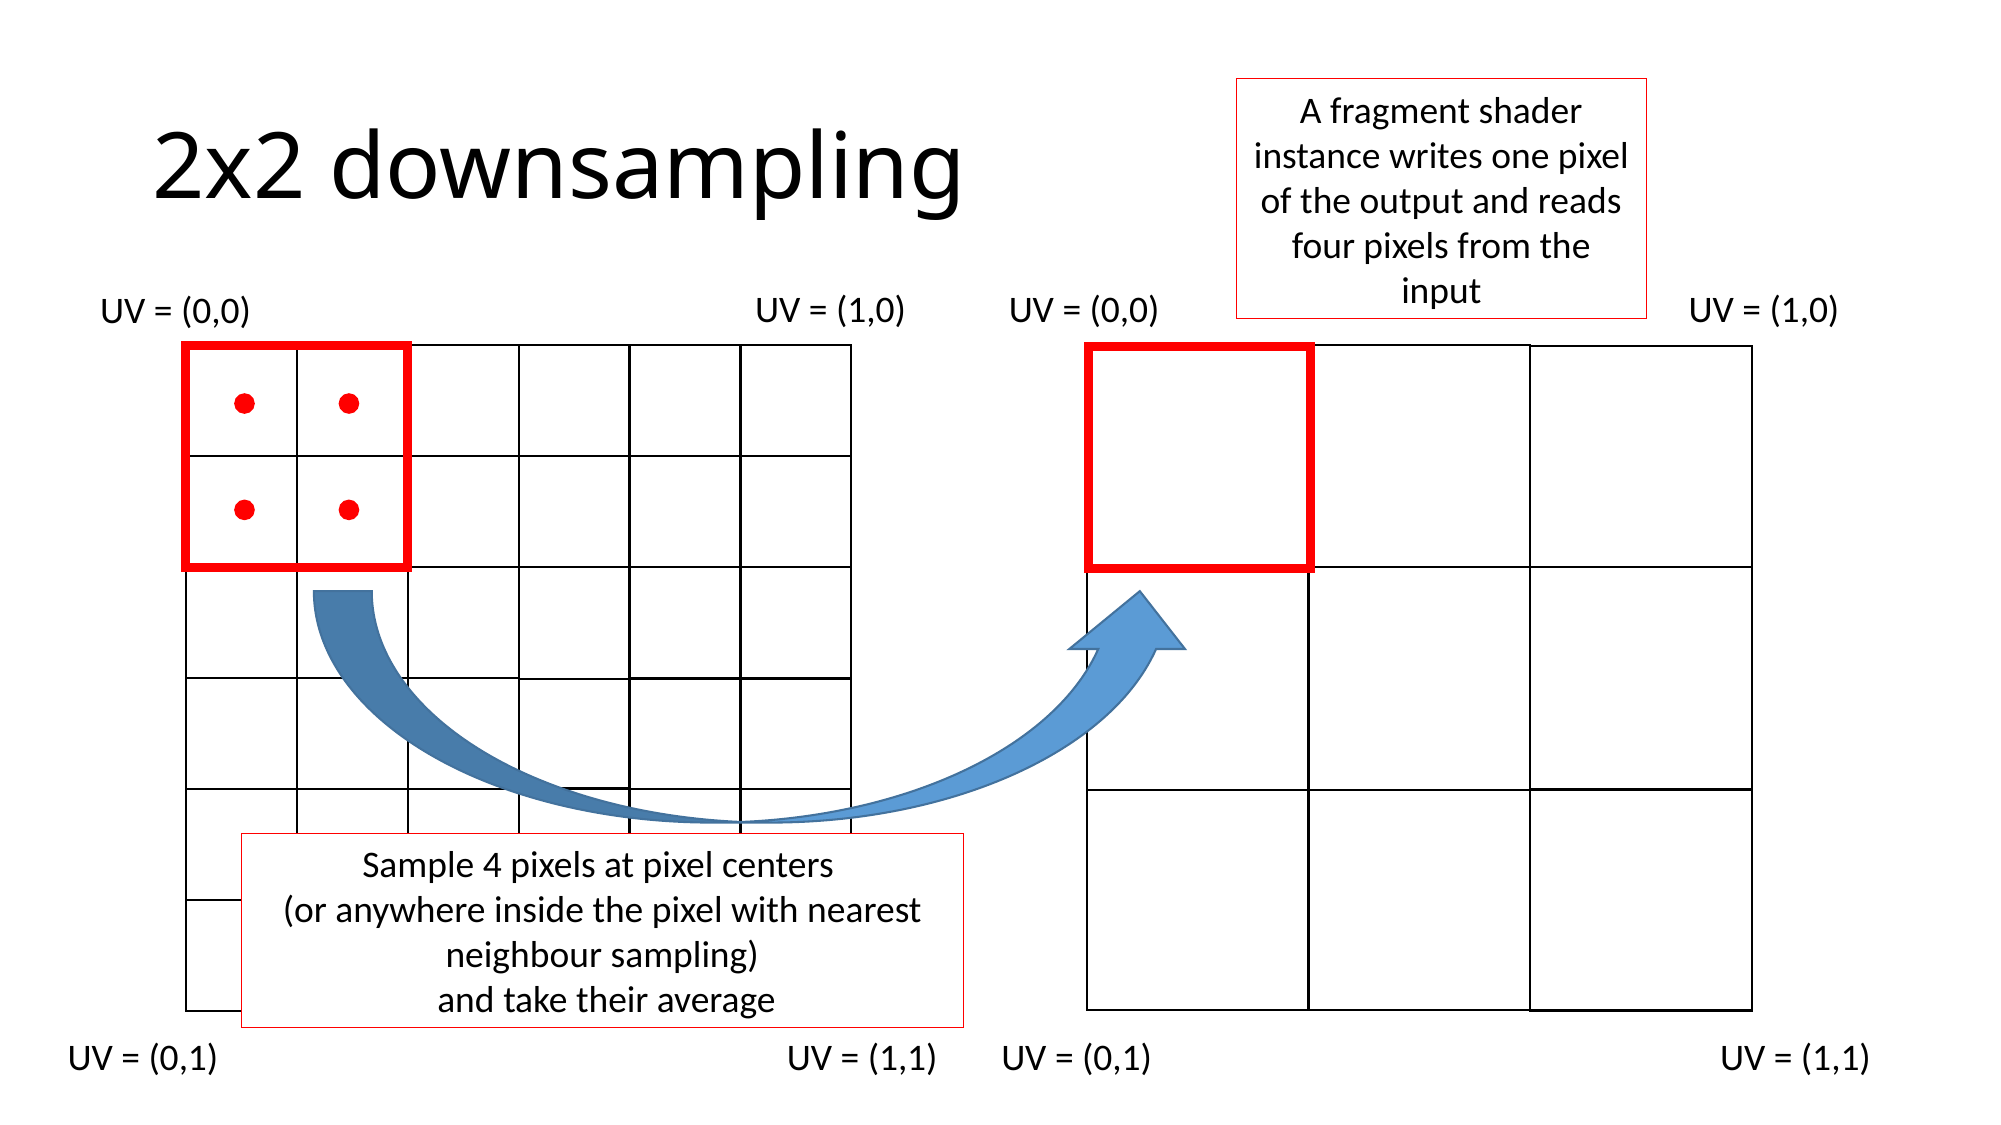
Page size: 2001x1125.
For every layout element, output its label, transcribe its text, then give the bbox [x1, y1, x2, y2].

text_box UV = (0,1) [986, 1025, 1175, 1085]
text_box UV = (0,0) [85, 278, 274, 338]
text_box UV = (1,1) [772, 1025, 961, 1085]
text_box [1086, 345, 1752, 1011]
text_box UV = (0,1) [52, 1025, 242, 1085]
text_box UV = (1,1) [1705, 1025, 1895, 1085]
text_box Sample 4 pixels at pixel centers (or anywhere inside the pixel with nearest neighbour sampling) and take their average [241, 833, 964, 1028]
text_box UV = (1,0) [1673, 277, 1863, 337]
title 2x2 downsampling [137, 59, 1863, 278]
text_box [185, 345, 852, 1011]
text_box UV = (1,0) [740, 277, 929, 337]
text_box [852, 669, 1086, 819]
text_box A fragment shader instance writes one pixel of the output and reads four pixels from the input [1236, 78, 1647, 319]
text_box UV = (0,0) [993, 277, 1183, 338]
text_box [1066, 633, 1086, 651]
